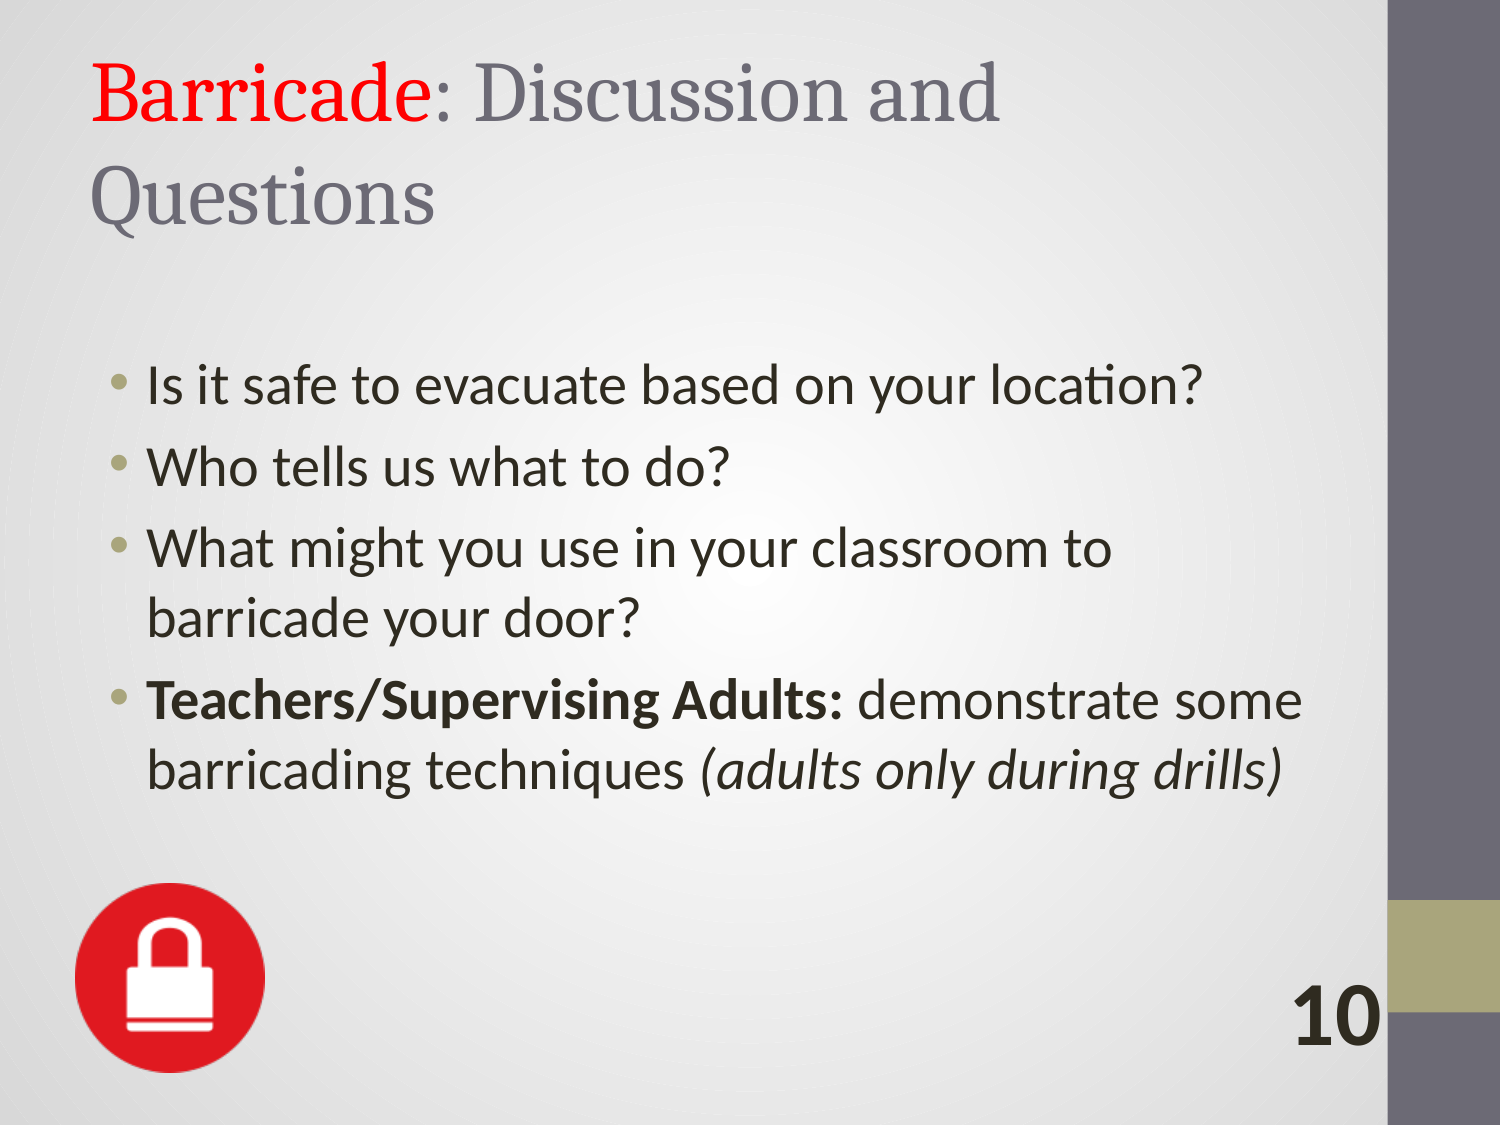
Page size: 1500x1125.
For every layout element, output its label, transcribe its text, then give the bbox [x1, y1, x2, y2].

picture [74, 883, 265, 1074]
list Is it safe to evacuate based on your location? Who tells us what to do? What might you use in your classroom to barricade your door? Teachers/Supervising Adults: demonstrate some barricading techniques (adults only during drills) [75, 338, 1325, 1050]
title Barricade: Discussion and Questions [75, 45, 1325, 233]
text_box 10 [1274, 946, 1500, 1073]
